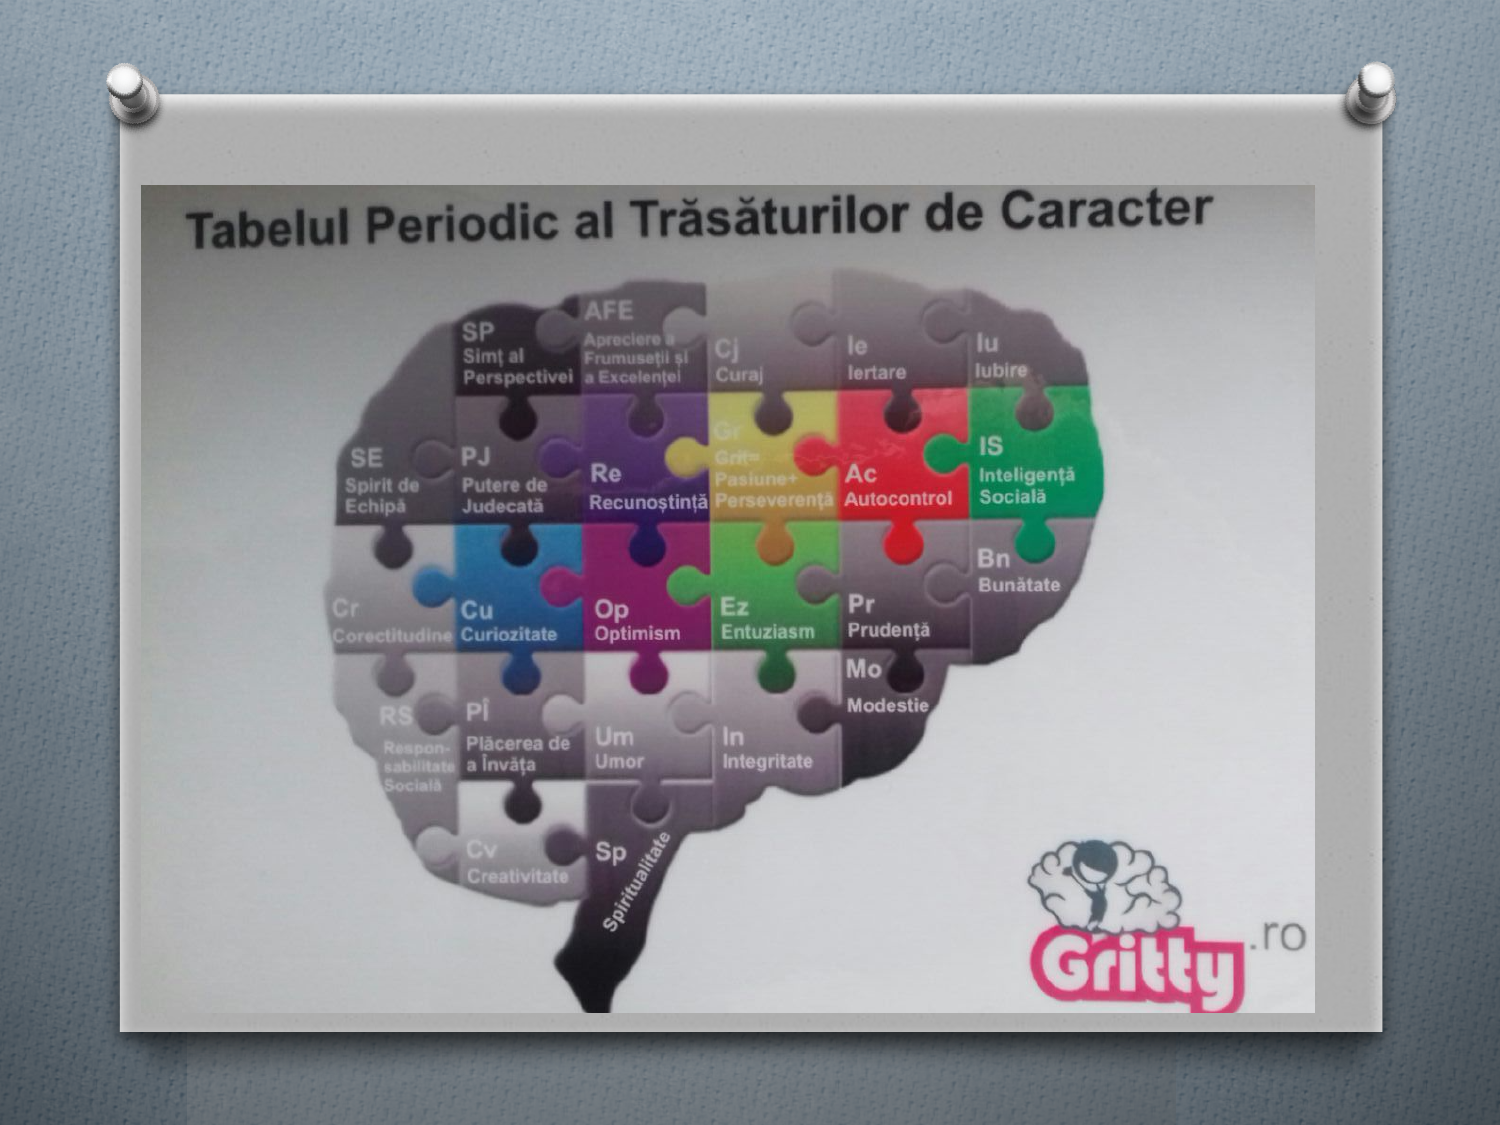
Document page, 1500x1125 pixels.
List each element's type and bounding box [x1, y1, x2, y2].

picture [1317, 35, 1439, 156]
list [0, 184, 1456, 1014]
picture [75, 29, 198, 153]
